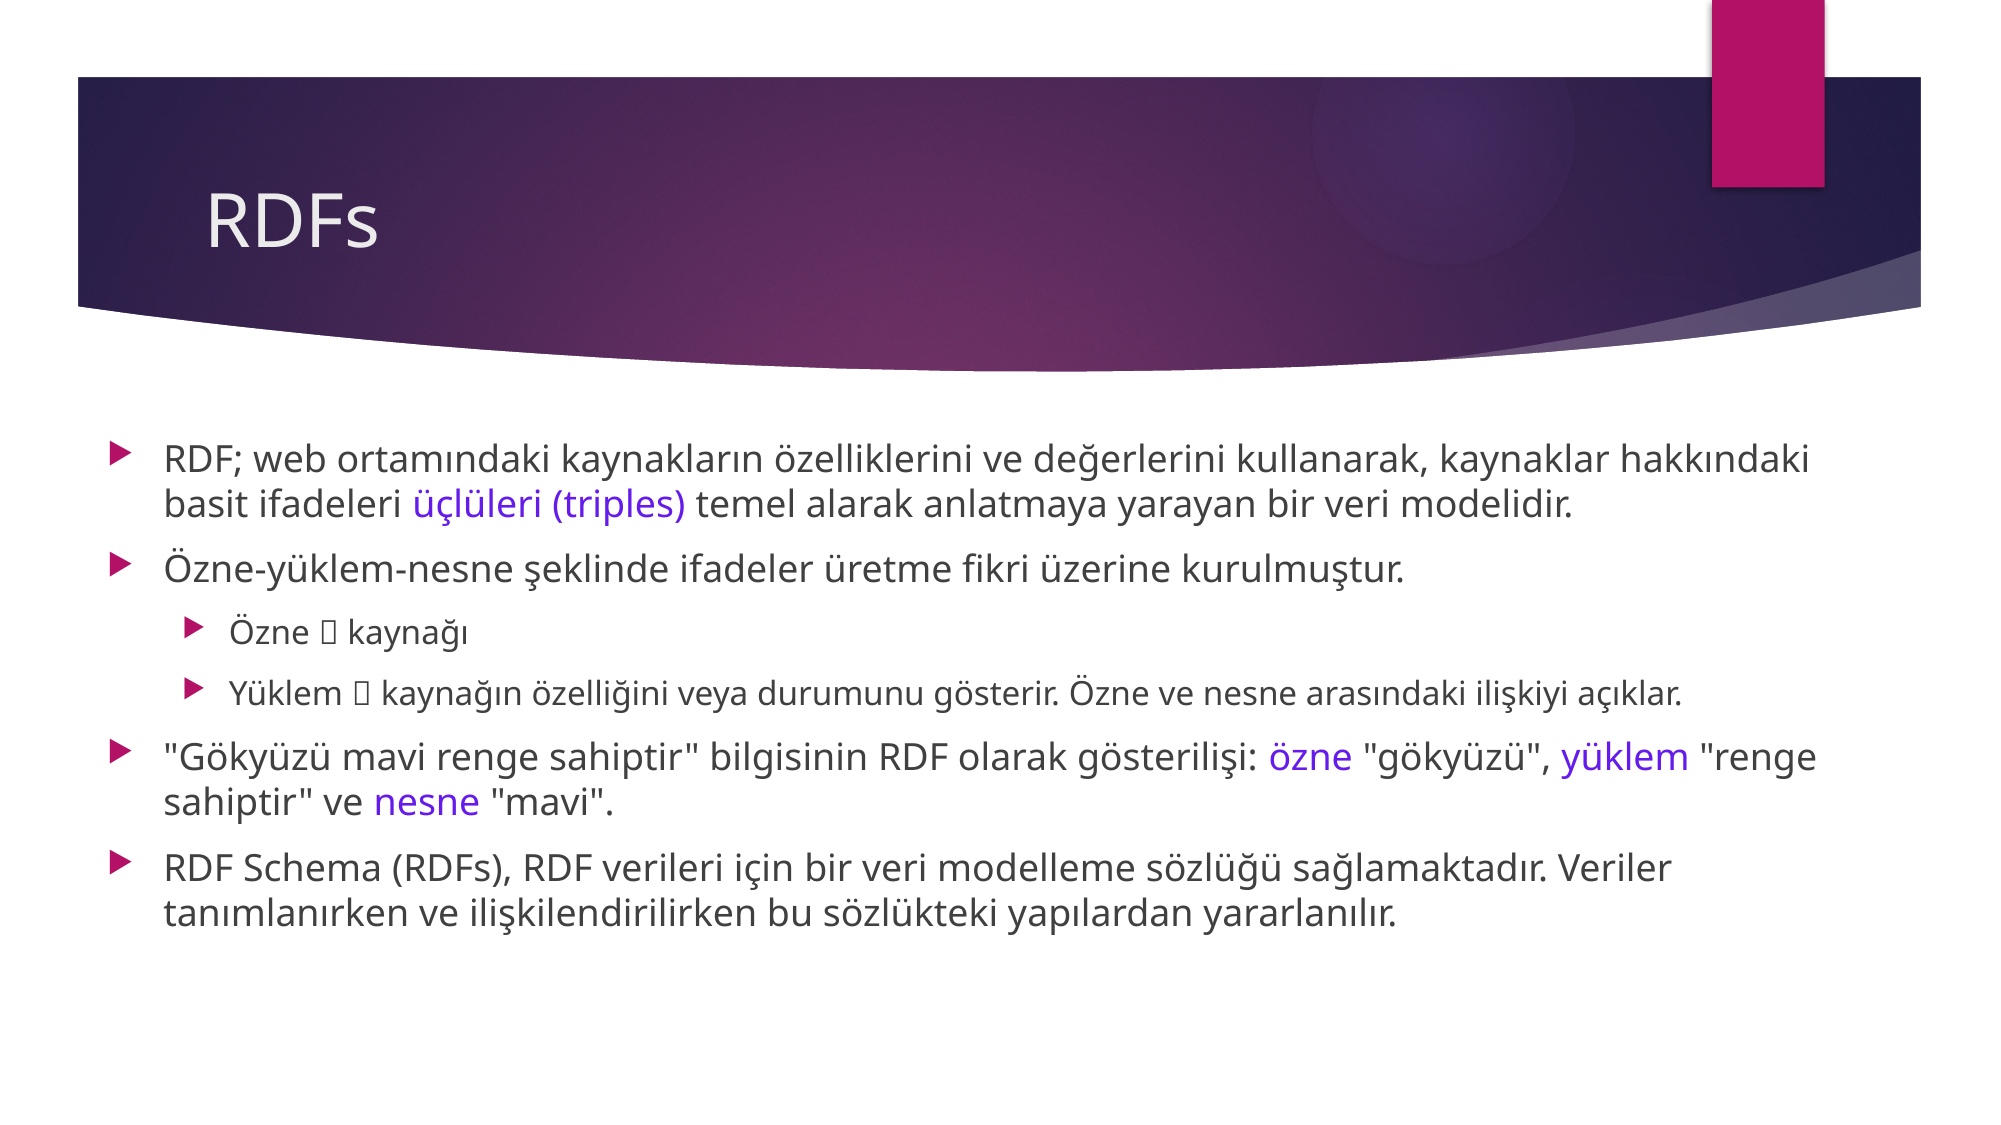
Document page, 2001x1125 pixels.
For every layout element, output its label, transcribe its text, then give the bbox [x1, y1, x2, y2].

list RDF; web ortamındaki kaynakların özelliklerini ve değerlerini kullanarak, kaynaklar hakkındaki basit ifadeleri üçlüleri (triples) temel alarak anlatmaya yarayan bir veri modelidir. Özne-yüklem-nesne şeklinde ifadeler üretme fikri üzerine kurulmuştur. Özne  kaynağı Yüklem  kaynağın özelliğini veya durumunu gösterir. Özne ve nesne arasındaki ilişkiyi açıklar. "Gökyüzü mavi renge sahiptir" bilgisinin RDF olarak gösterilişi: özne "gökyüzü", yüklem "renge sahiptir" ve nesne "mavi". RDF Schema (RDFs), RDF verileri için bir veri modelleme sözlüğü sağlamaktadır. Veriler tanımlanırken ve ilişkilendirilirken bu sözlükteki yapılardan yararlanılır. [92, 427, 1893, 1107]
title RDFs [189, 159, 1627, 276]
